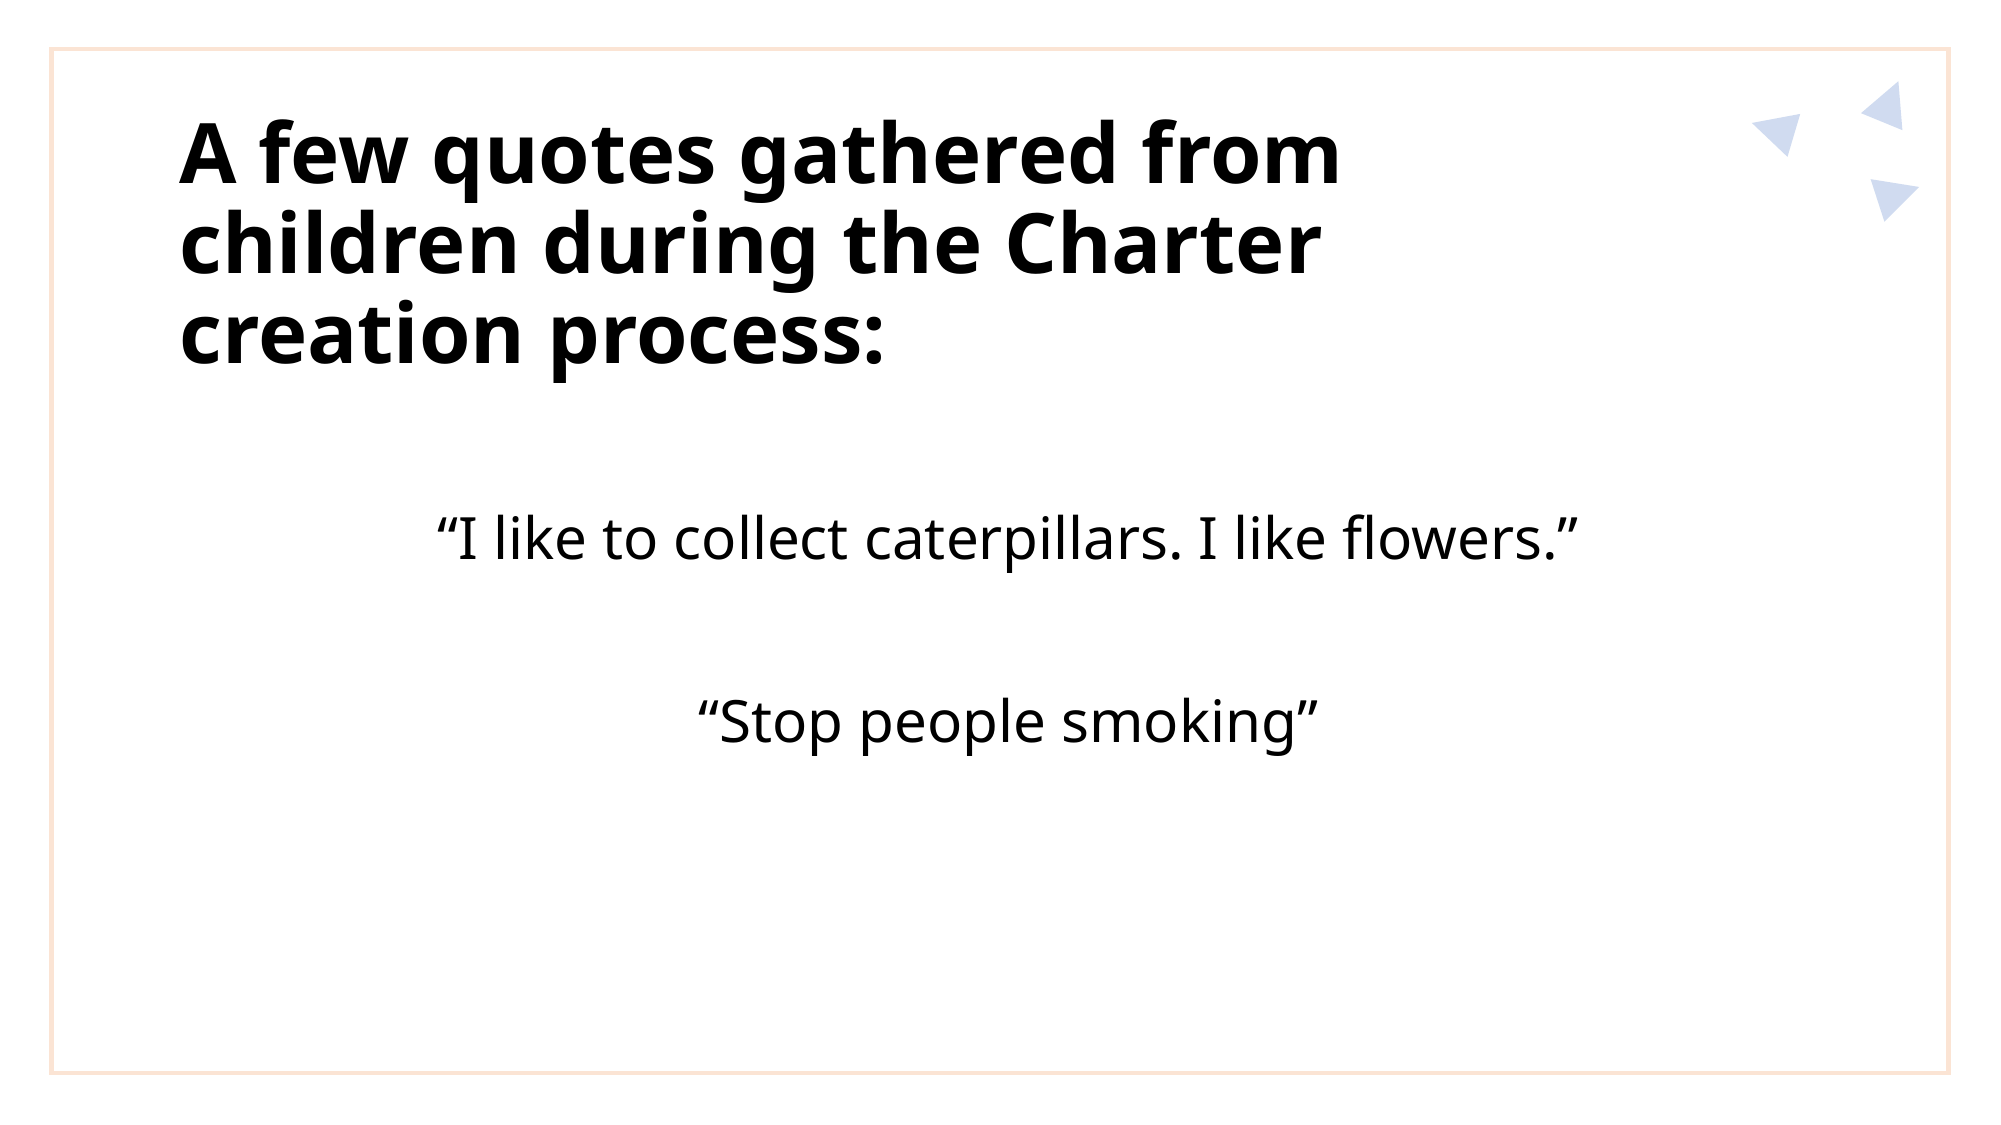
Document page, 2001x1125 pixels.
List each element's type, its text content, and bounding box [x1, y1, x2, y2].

title A few quotes gathered from children during the Charter creation process: [164, 273, 1665, 331]
subtitle “I like to collect caterpillars. I like flowers.” “Stop people smoking” [164, 331, 1853, 979]
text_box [1745, 72, 1927, 223]
text_box [51, 49, 1949, 1074]
